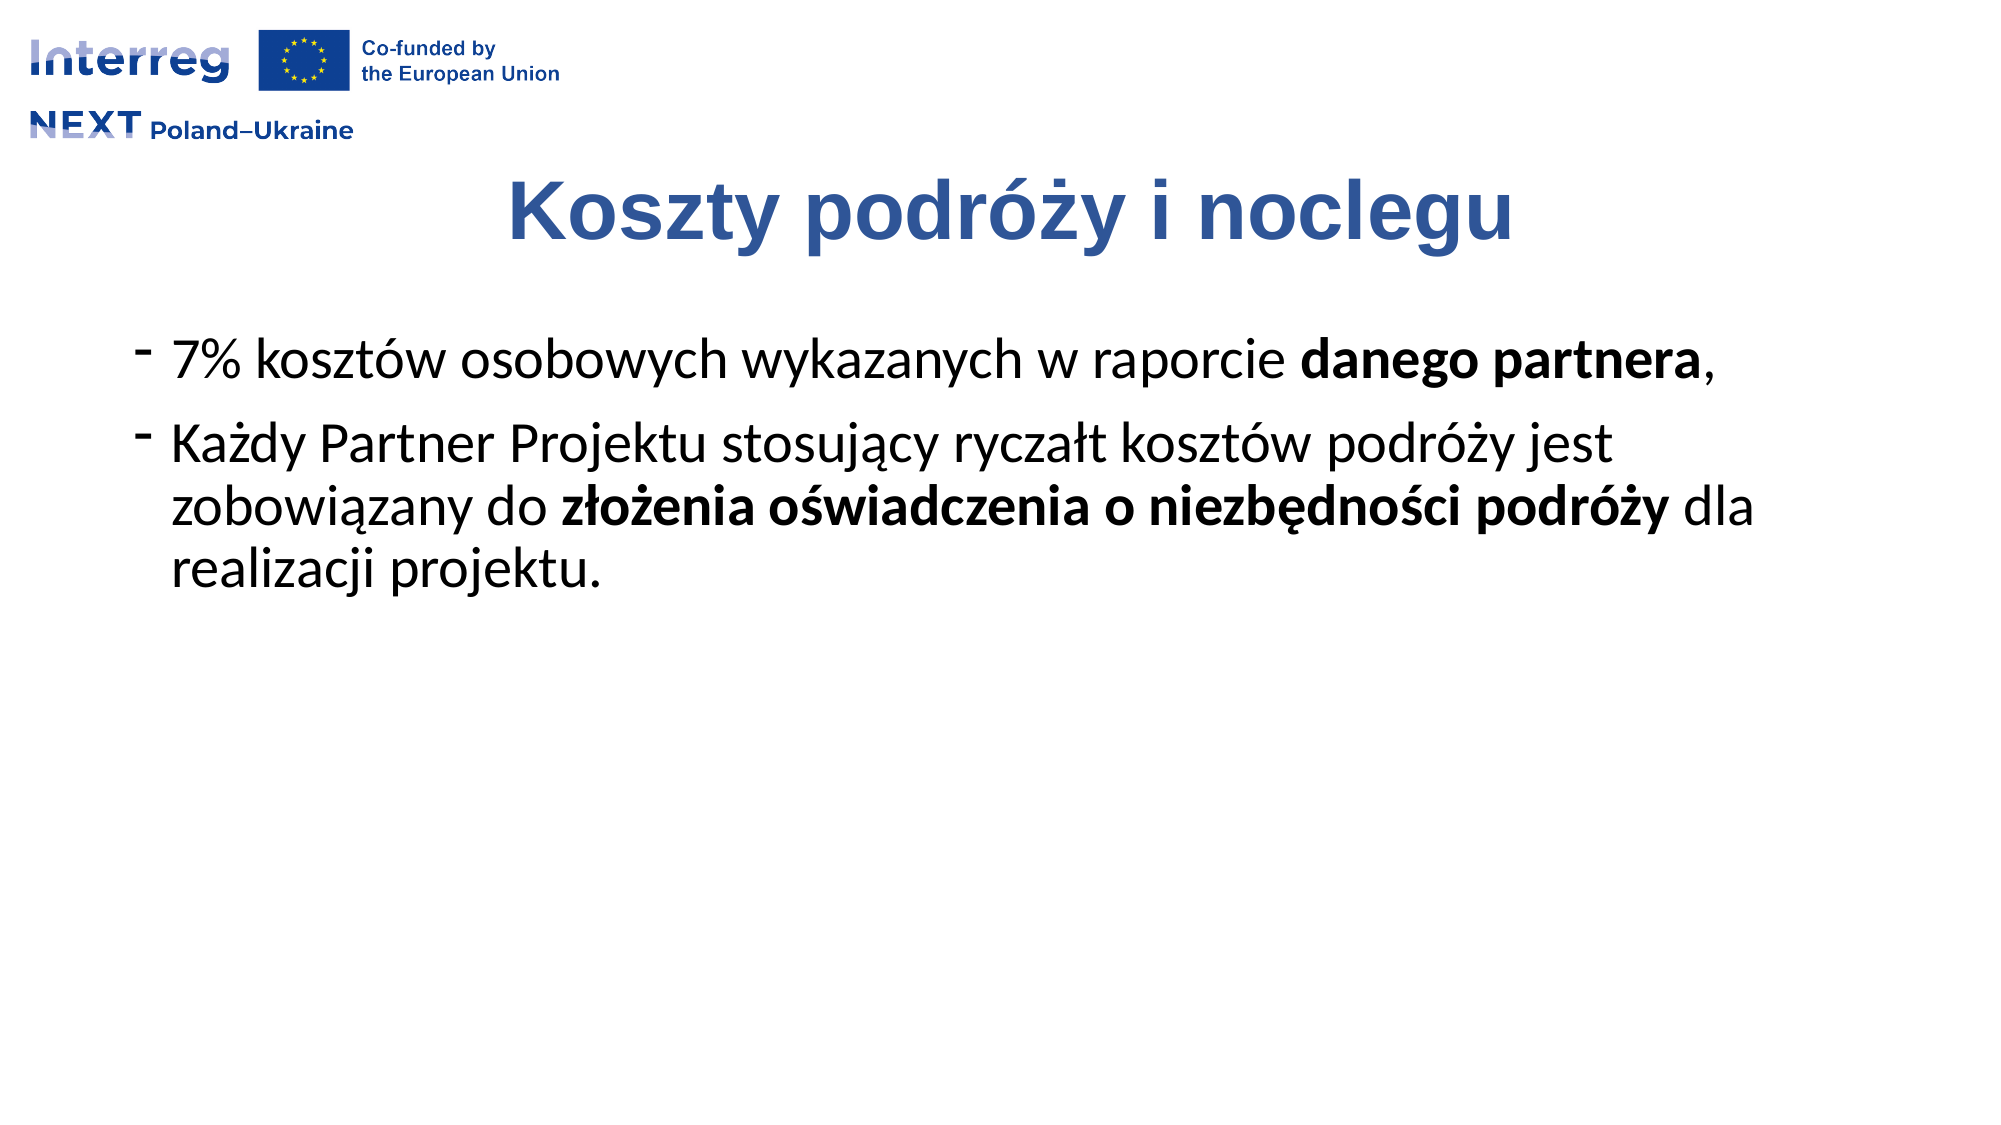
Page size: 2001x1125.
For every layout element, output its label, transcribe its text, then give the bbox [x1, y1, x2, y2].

title Koszty podróży i noclegu [118, 37, 1905, 388]
list 7% kosztów osobowych wykazanych w raporcie danego partnera, Każdy Partner Projektu stosujący ryczałt kosztów podróży jest zobowiązany do złożenia oświadczenia o niezbędności podróży dla realizacji projektu. [118, 320, 1844, 1046]
picture [0, 0, 593, 179]
